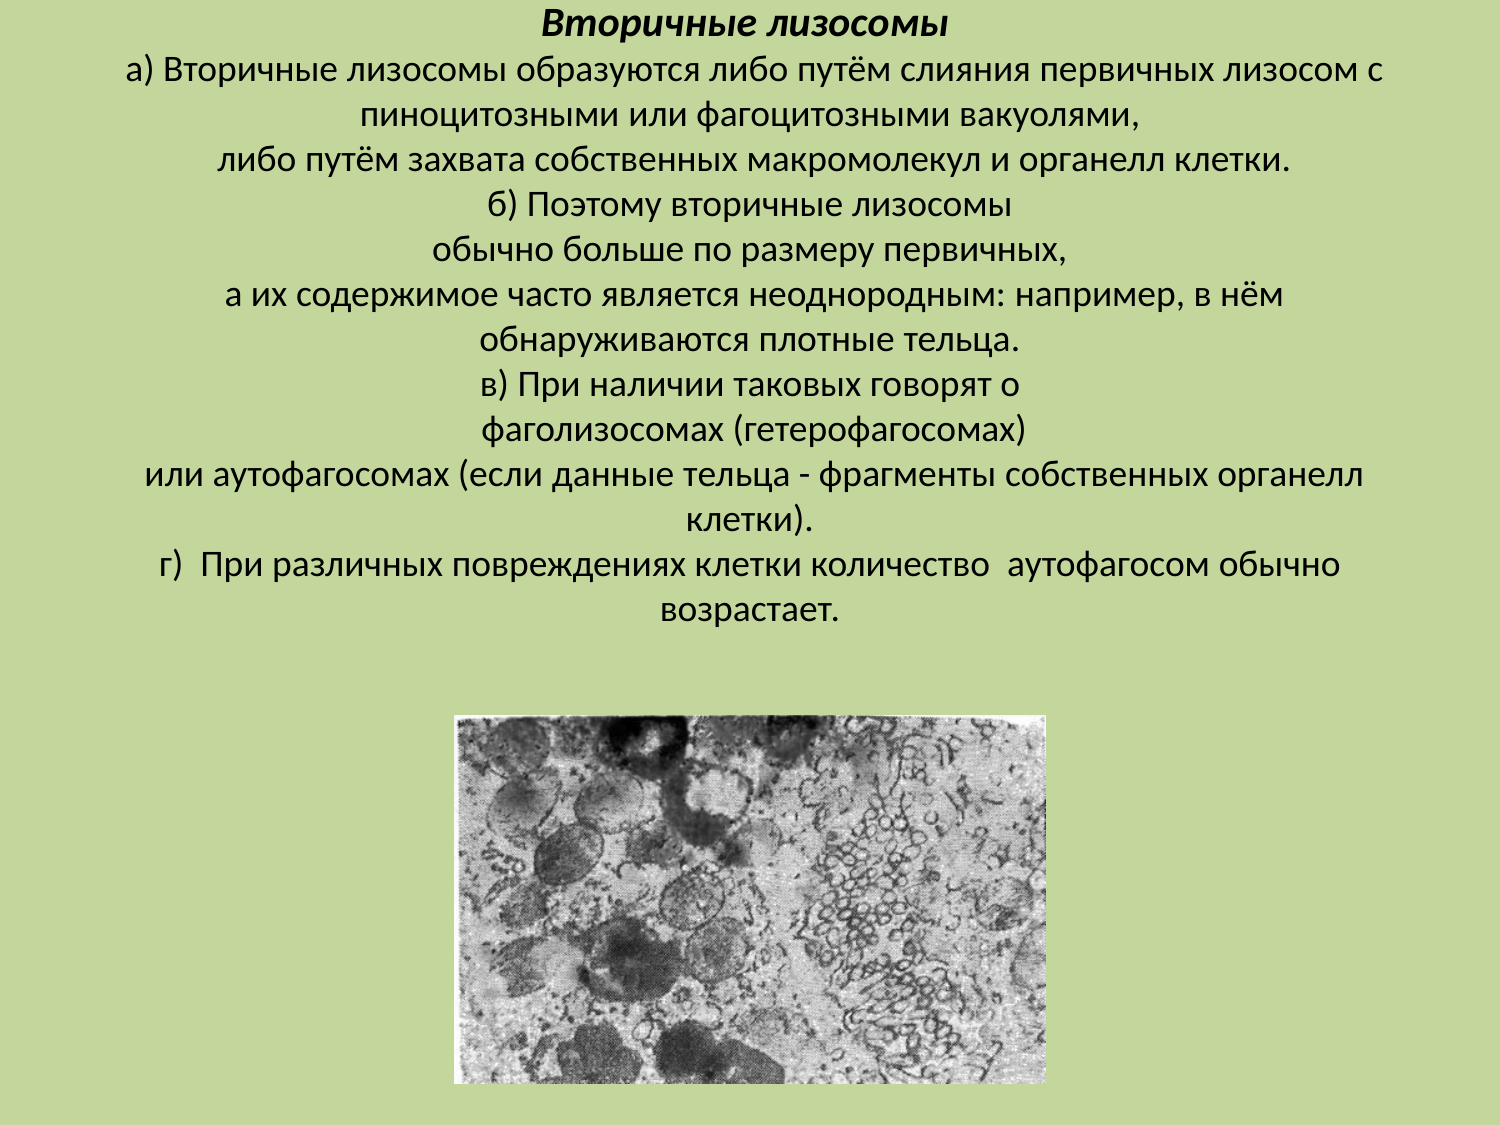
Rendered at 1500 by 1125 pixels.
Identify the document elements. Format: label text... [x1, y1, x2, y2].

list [454, 715, 1046, 1084]
title Вторичные лизосомы а) Вторичные лизосомы образуются либо путём слияния первичных лизосом с пиноцитозными или фагоцитозными вакуолями, либо путём захвата собственных макромолекул и органелл клетки. б) Поэтому вторичные лизосомы обычно больше по размеру первичных, а их содержимое часто является неоднородным: например, в нём обнаруживаются плотные тельца. в) При наличии таковых говорят о фаголизосомах (гетерофагосомах) или аутофагосомах (если данные тельца - фрагменты собственных органелл клетки). г) При различных повреждениях клетки количество аутофагосом обычно возрастает. [75, 0, 1425, 669]
